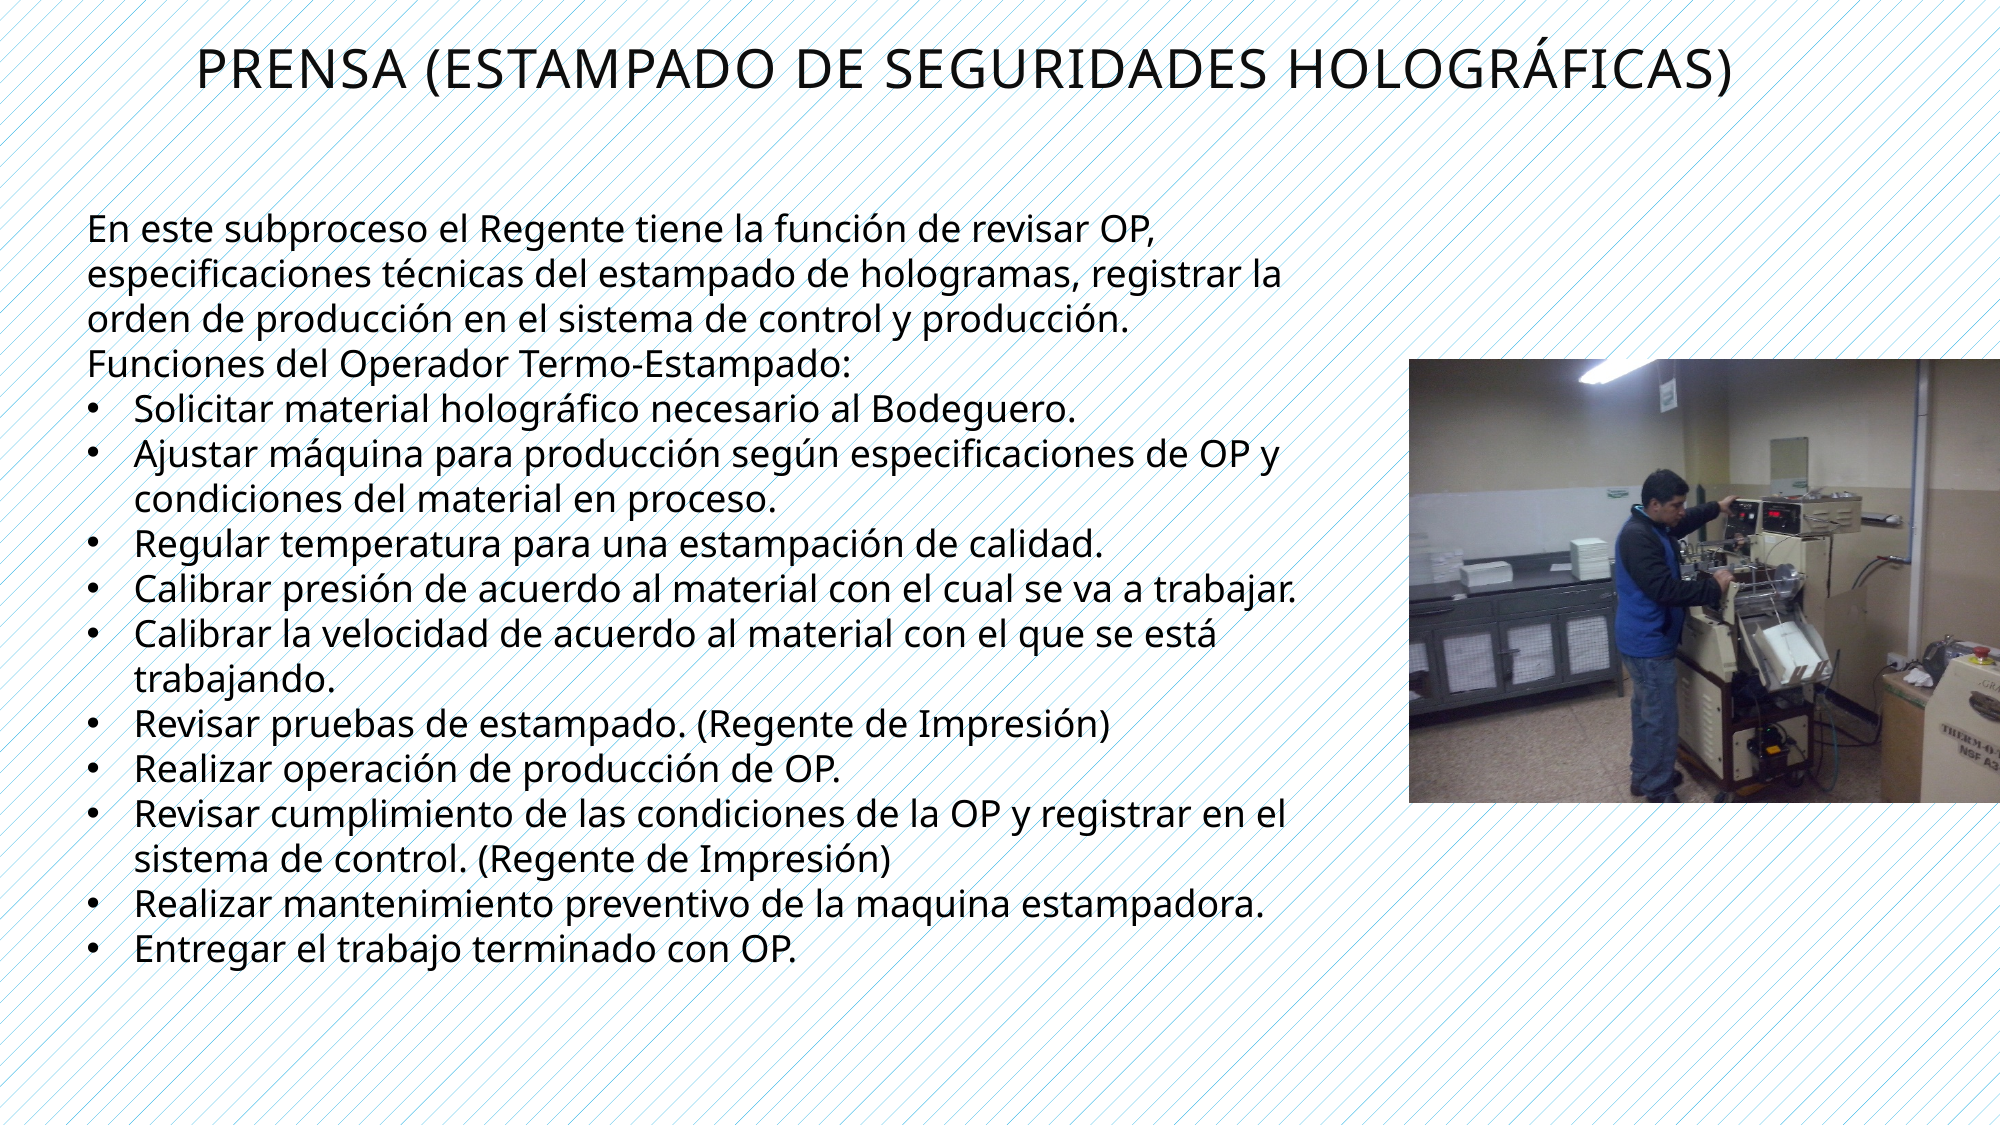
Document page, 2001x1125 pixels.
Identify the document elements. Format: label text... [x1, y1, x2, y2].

text_box En este subproceso el Regente tiene la función de revisar OP, especificaciones técnicas del estampado de hologramas, registrar la orden de producción en el sistema de control y producción. Funciones del Operador Termo-Estampado: Solicitar material holográfico necesario al Bodeguero. Ajustar máquina para producción según especificaciones de OP y condiciones del material en proceso. Regular temperatura para una estampación de calidad. Calibrar presión de acuerdo al material con el cual se va a trabajar. Calibrar la velocidad de acuerdo al material con el que se está trabajando. Revisar pruebas de estampado. (Regente de Impresión) Realizar operación de producción de OP. Revisar cumplimiento de las condiciones de la OP y registrar en el sistema de control. (Regente de Impresión) Realizar mantenimiento preventivo de la maquina estampadora. Entregar el trabajo terminado con OP. [71, 197, 1383, 977]
text_box prensa (Estampado de Seguridades Holográficas) [167, 24, 1763, 122]
picture [1409, 359, 2000, 803]
